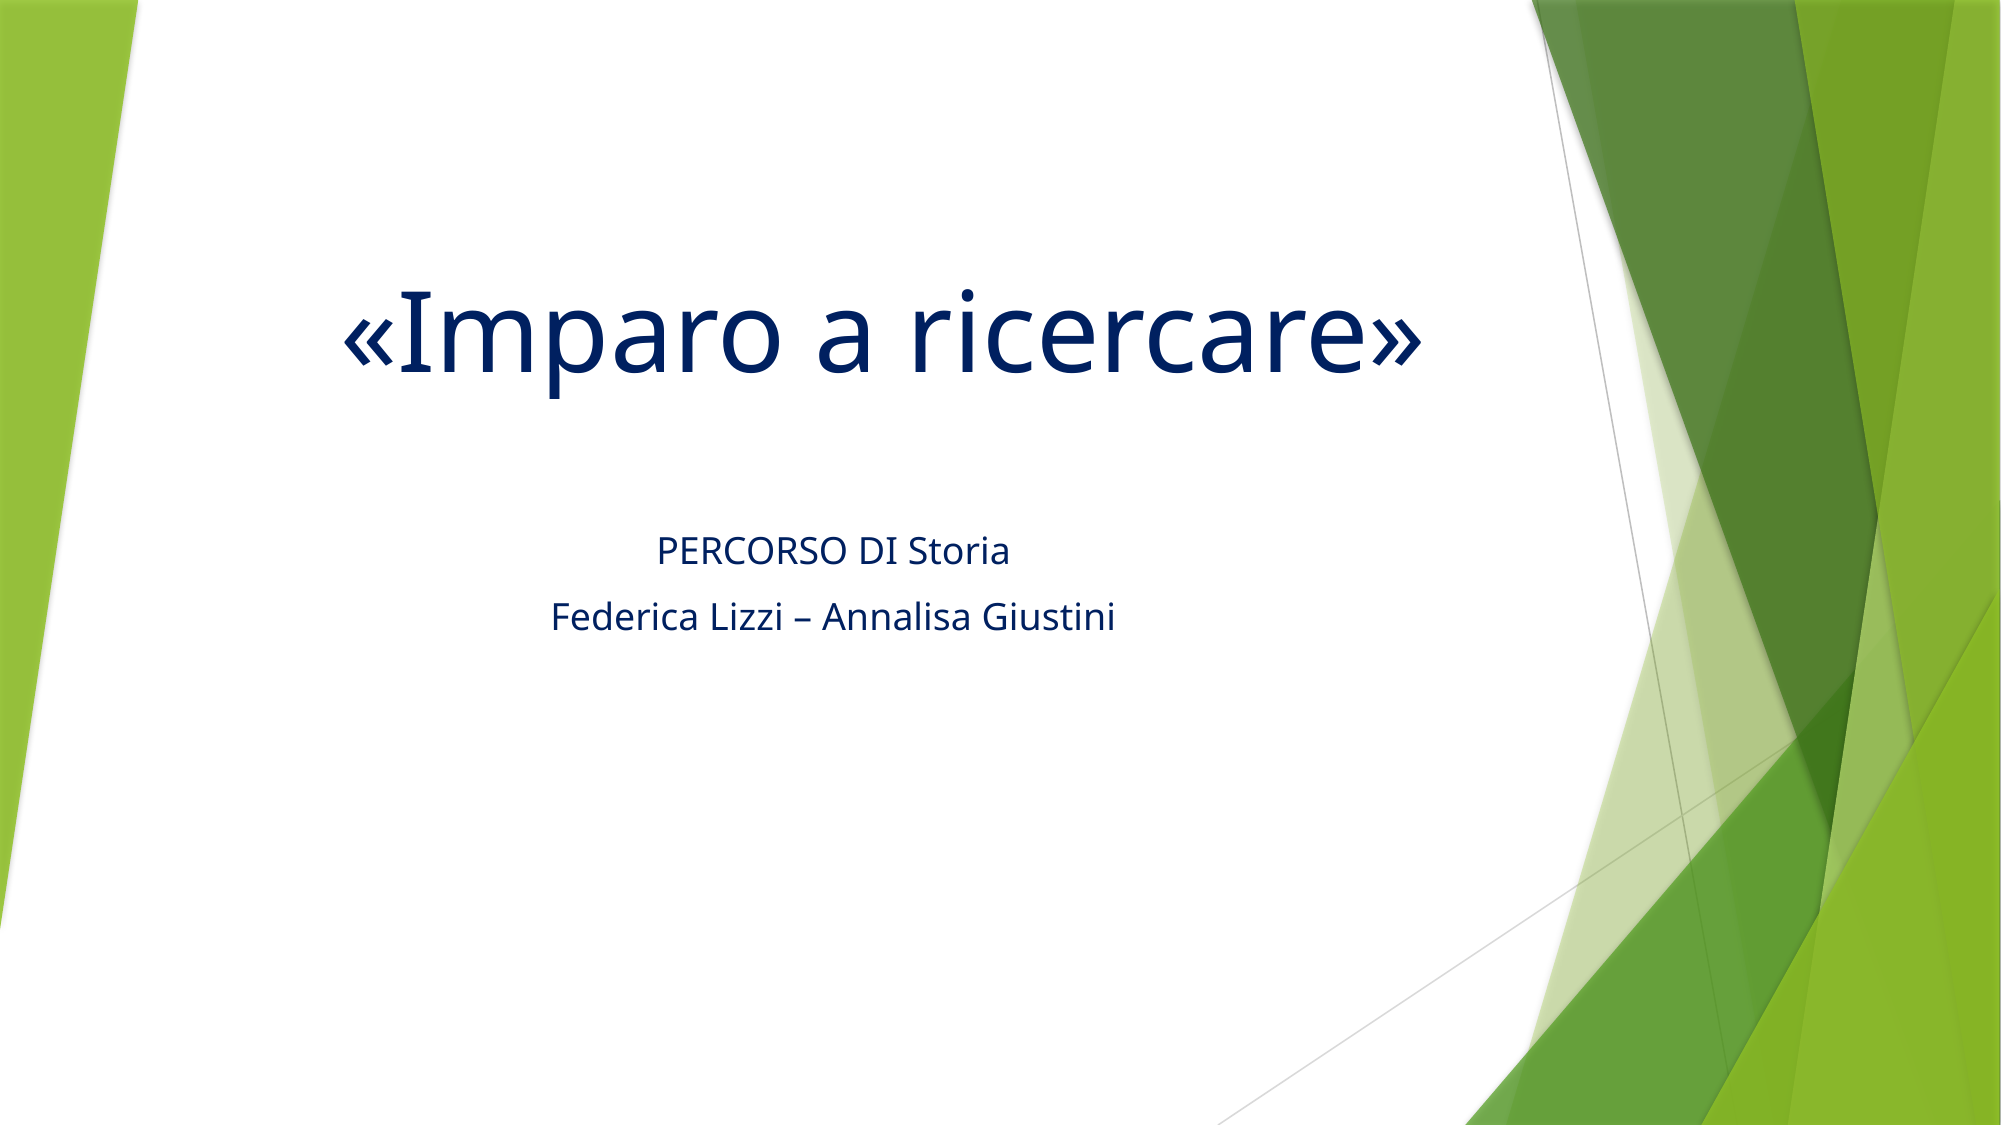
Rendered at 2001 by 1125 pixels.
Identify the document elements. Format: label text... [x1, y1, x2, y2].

subtitle PERCORSO DI Storia Federica Lizzi – Annalisa Giustini [457, 519, 1210, 683]
title «Imparo a ricercare» [167, 234, 1442, 538]
